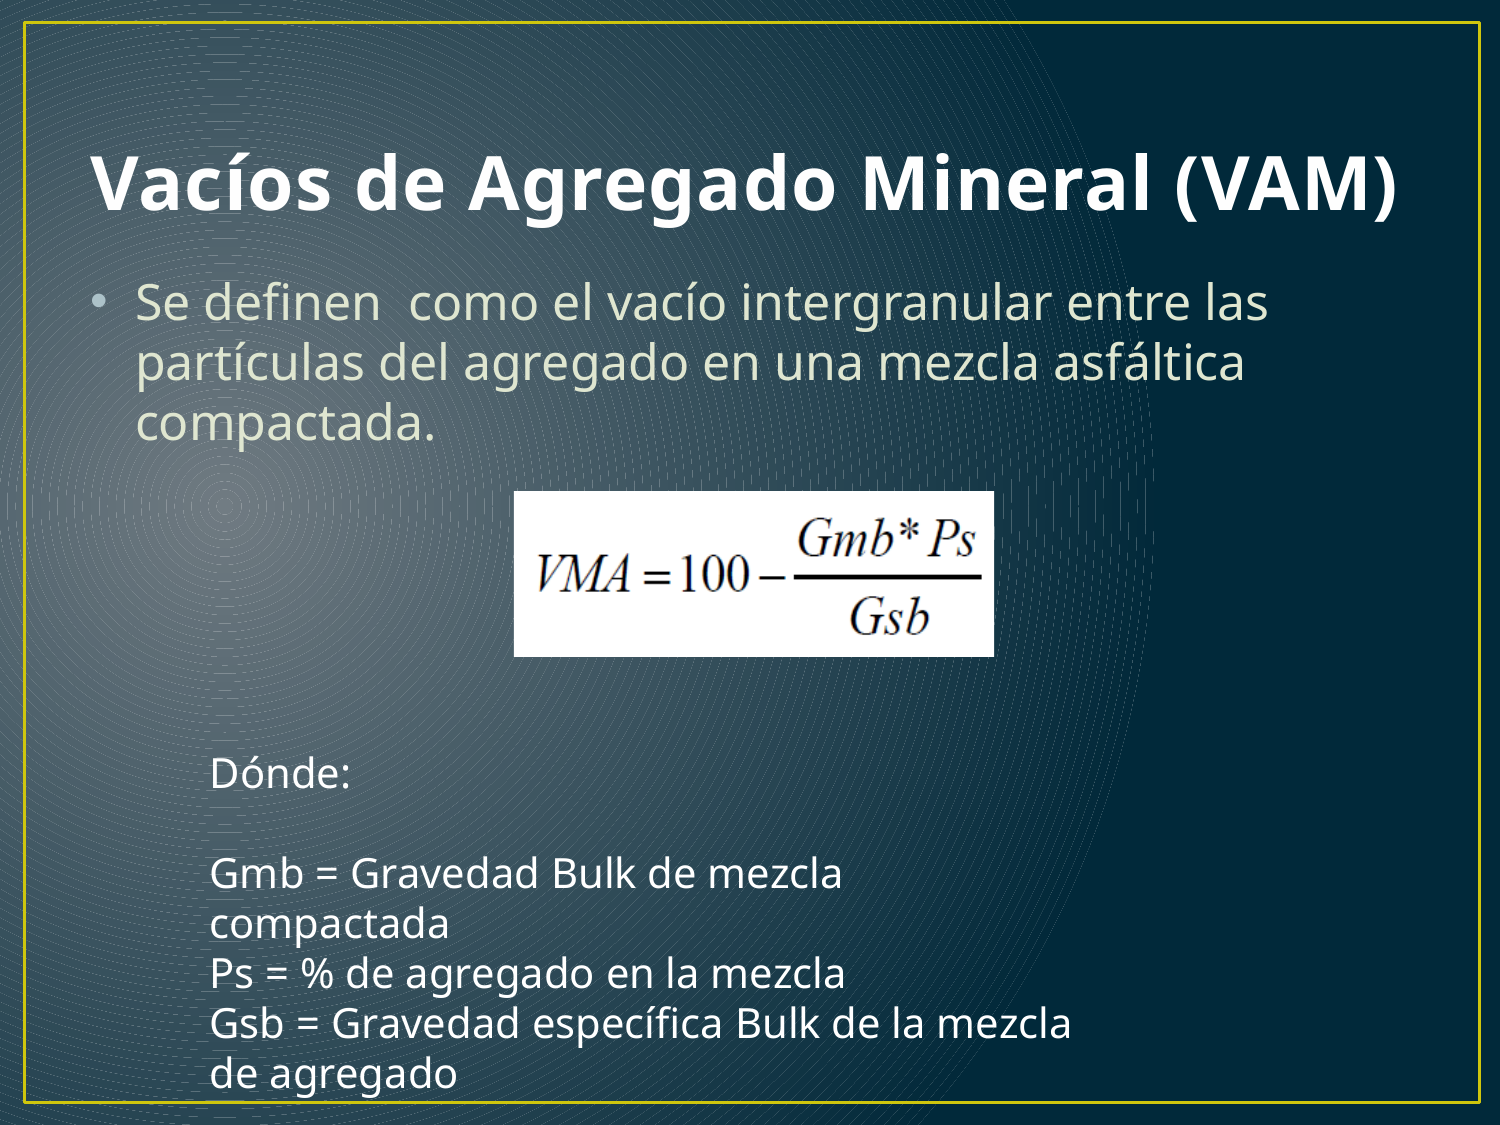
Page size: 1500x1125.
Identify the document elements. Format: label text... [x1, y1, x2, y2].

picture [513, 491, 995, 657]
title Vacíos de Agregado Mineral (VAM) [75, 45, 1425, 233]
text_box Dónde: Gmb = Gravedad Bulk de mezcla compactada Ps = % de agregado en la mezcla Gsb = Gravedad específica Bulk de la mezcla de agregado [194, 739, 1106, 1105]
list Se definen como el vacío intergranular entre las partículas del agregado en una mezcla asfáltica compactada. [75, 262, 1425, 1005]
